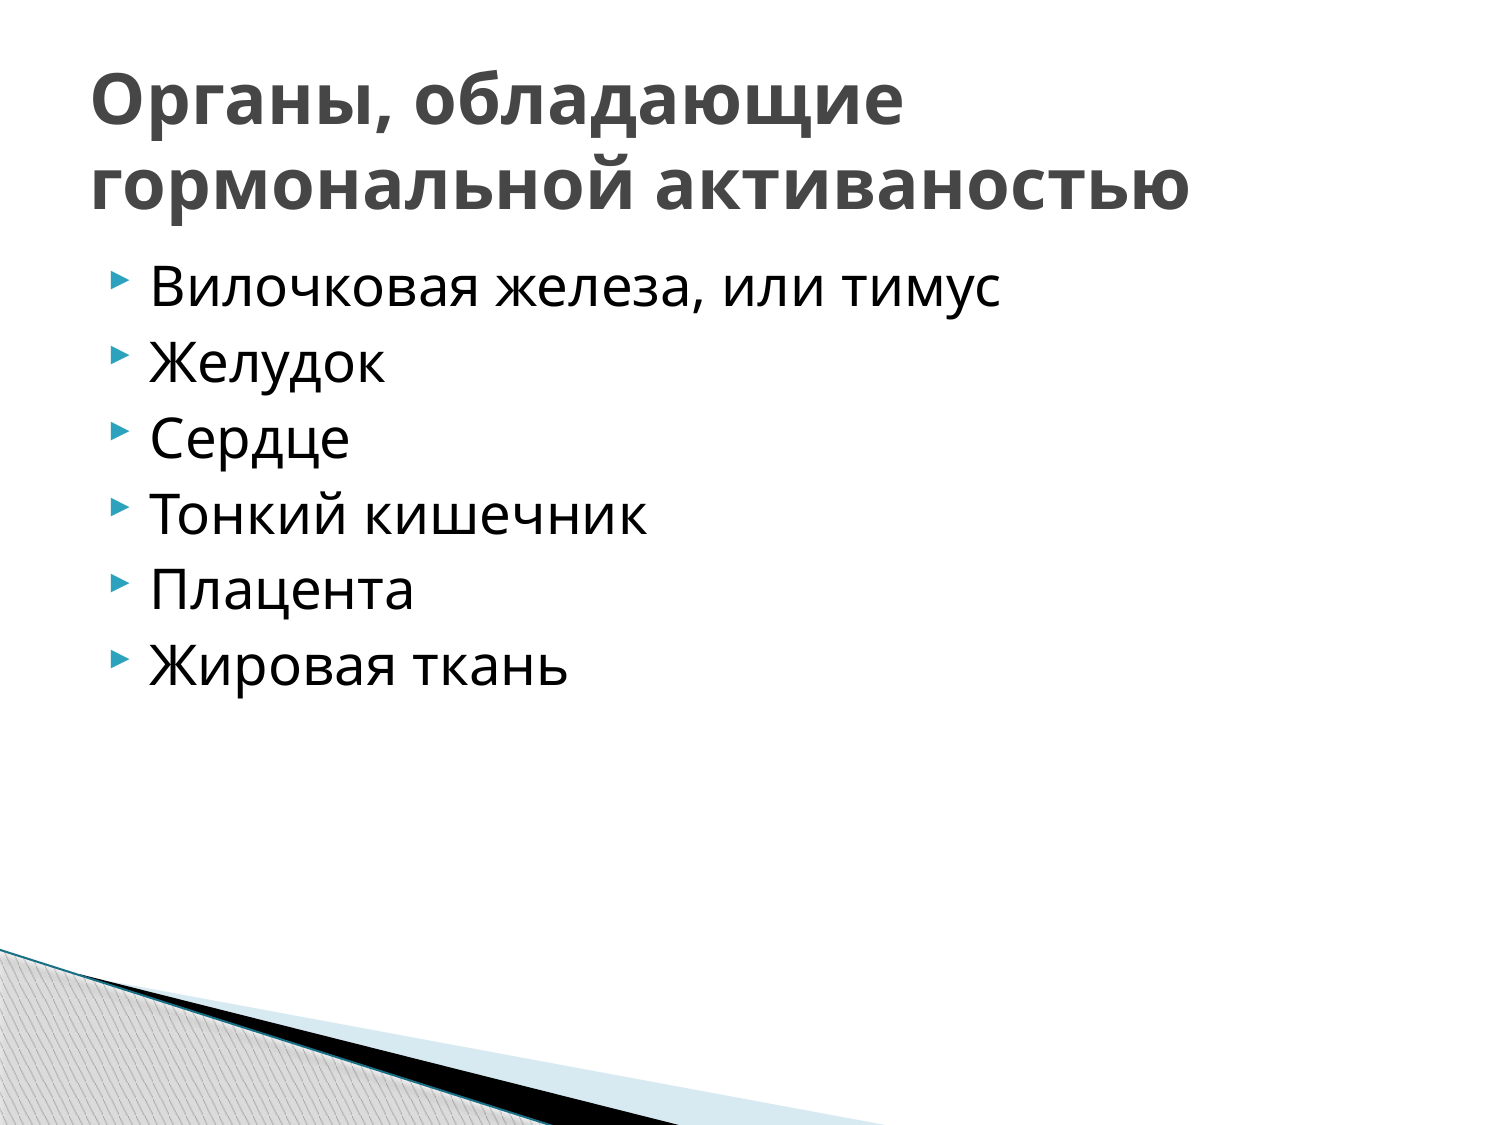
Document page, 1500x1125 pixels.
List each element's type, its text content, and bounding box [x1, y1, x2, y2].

list Вилочковая железа, или тимус Желудок Сердце Тонкий кишечник Плацента Жировая ткань [75, 243, 1425, 986]
title Органы, обладающие гормональной активаностью [75, 45, 1425, 233]
